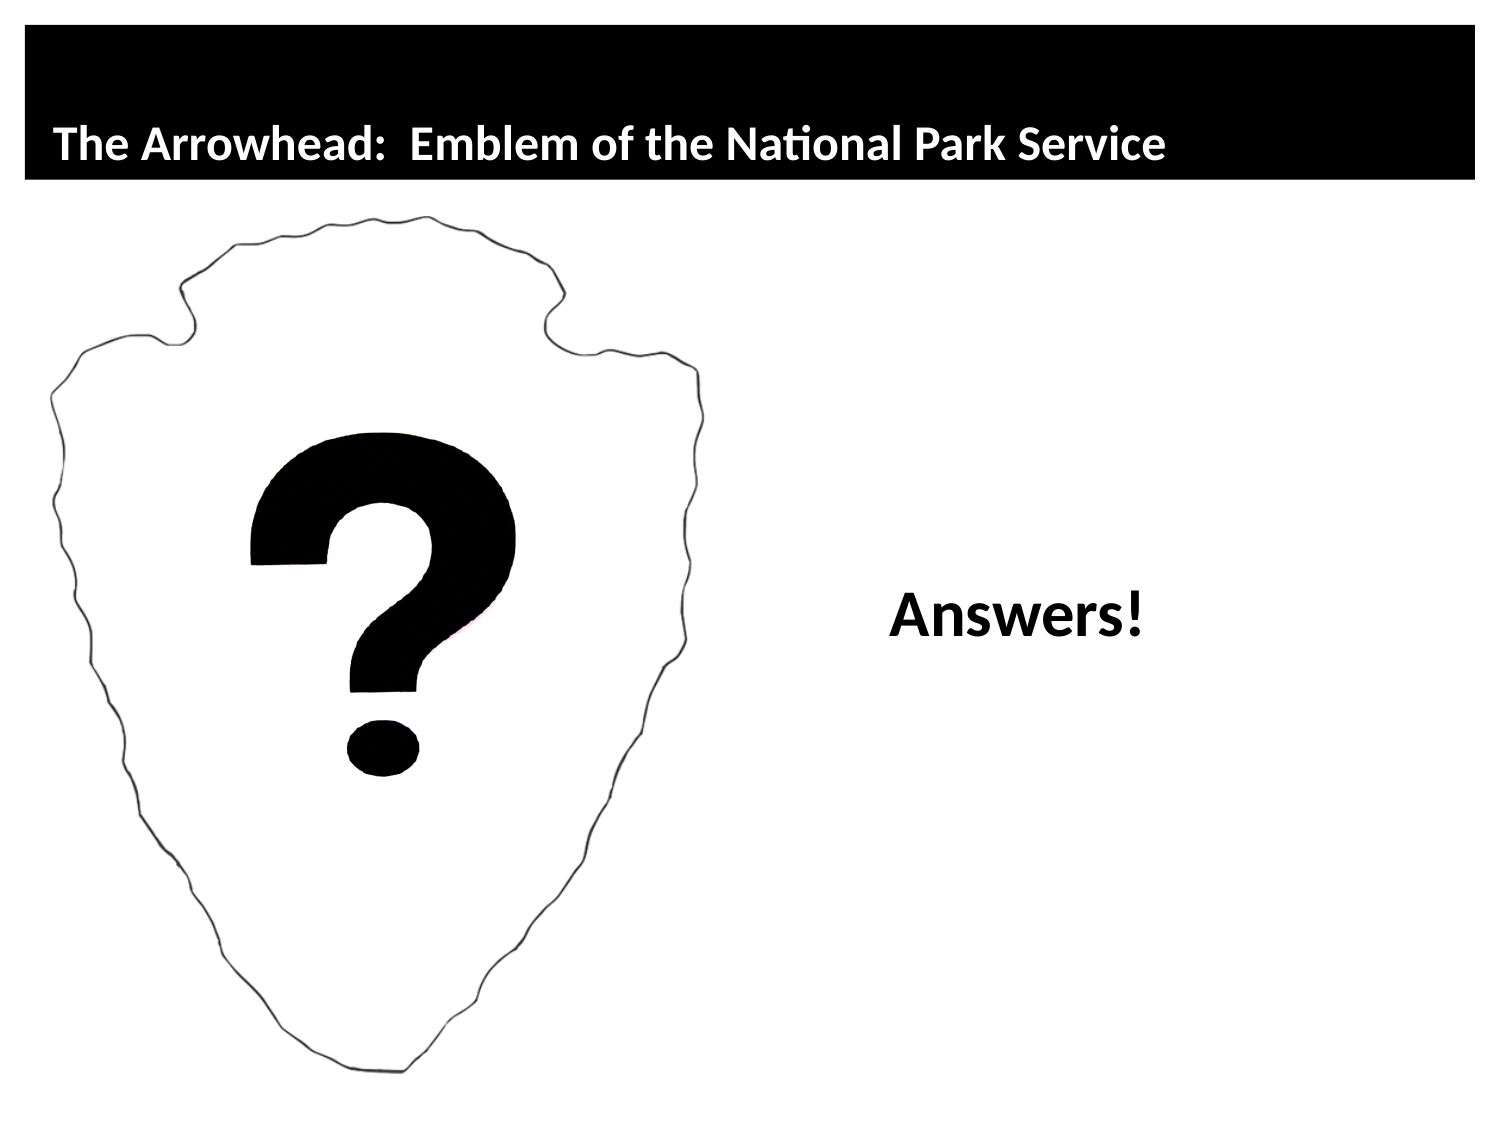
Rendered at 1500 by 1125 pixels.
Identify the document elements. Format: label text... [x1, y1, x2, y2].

picture [49, 216, 706, 1076]
text_box Answers! [874, 562, 1400, 658]
text_box The Arrowhead: Emblem of the National Park Service [24, 24, 1475, 180]
